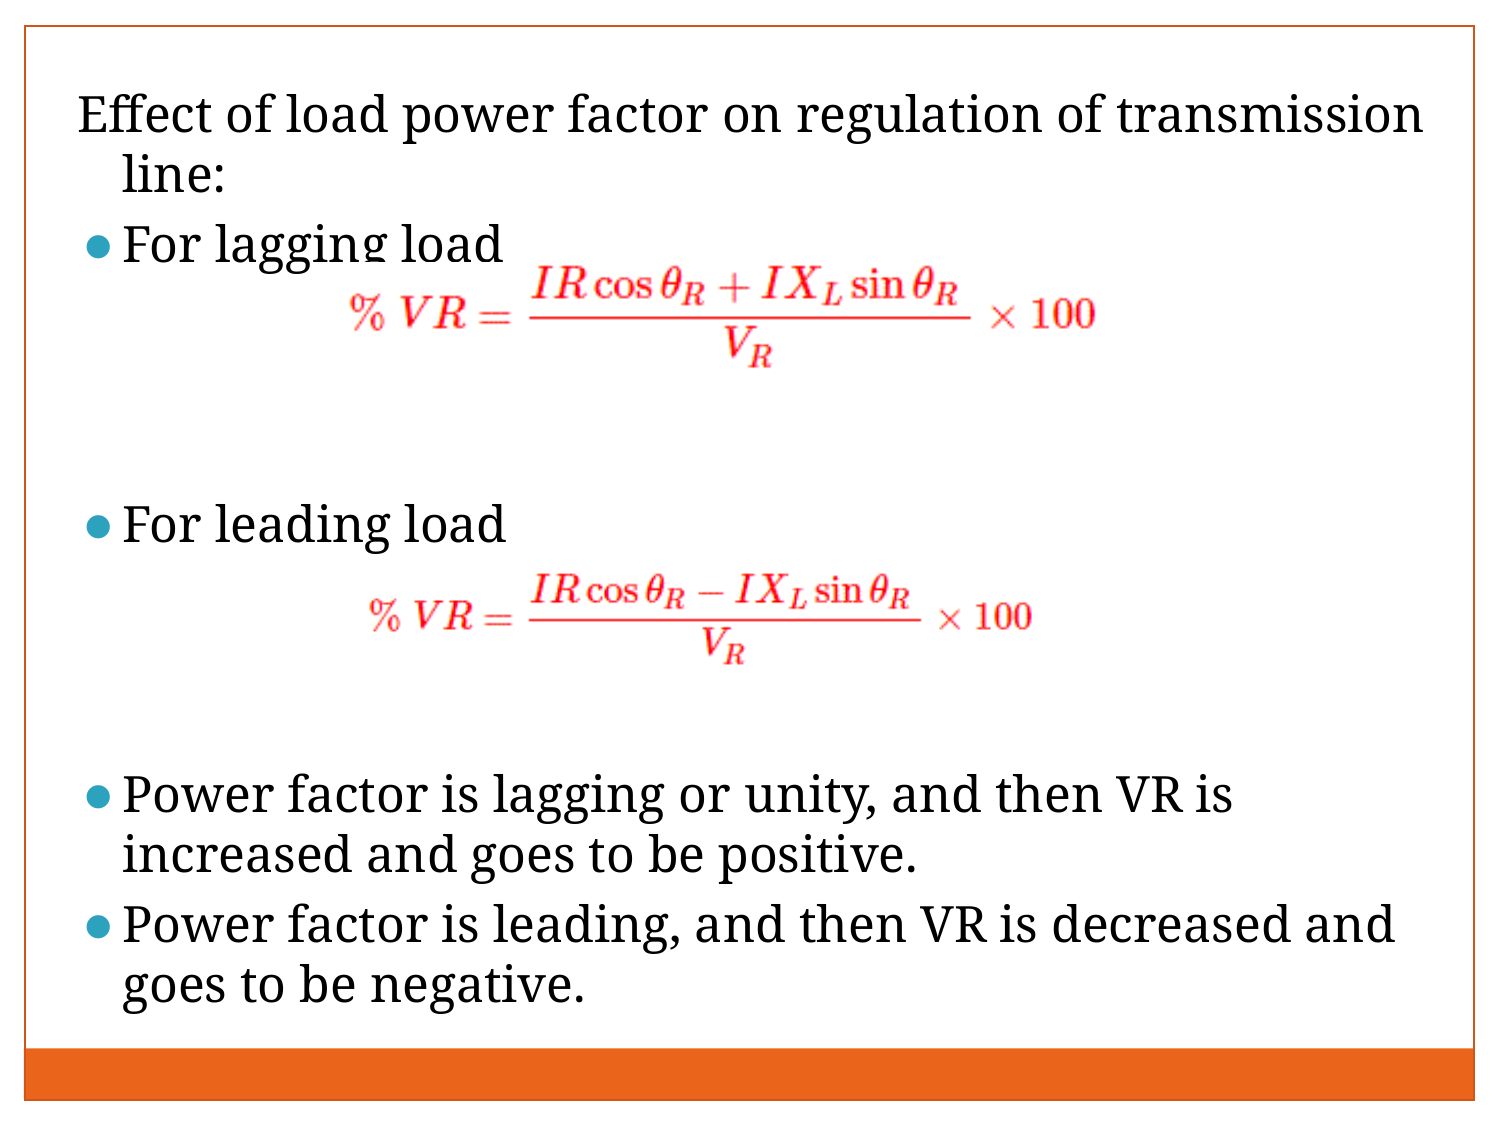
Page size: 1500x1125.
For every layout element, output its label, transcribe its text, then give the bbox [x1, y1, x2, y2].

list Effect of load power factor on regulation of transmission line: For lagging load For leading load Power factor is lagging or unity, and then VR is increased and goes to be positive. Power factor is leading, and then VR is decreased and goes to be negative. [62, 75, 1458, 825]
picture [362, 562, 1038, 671]
picture [337, 262, 1100, 376]
